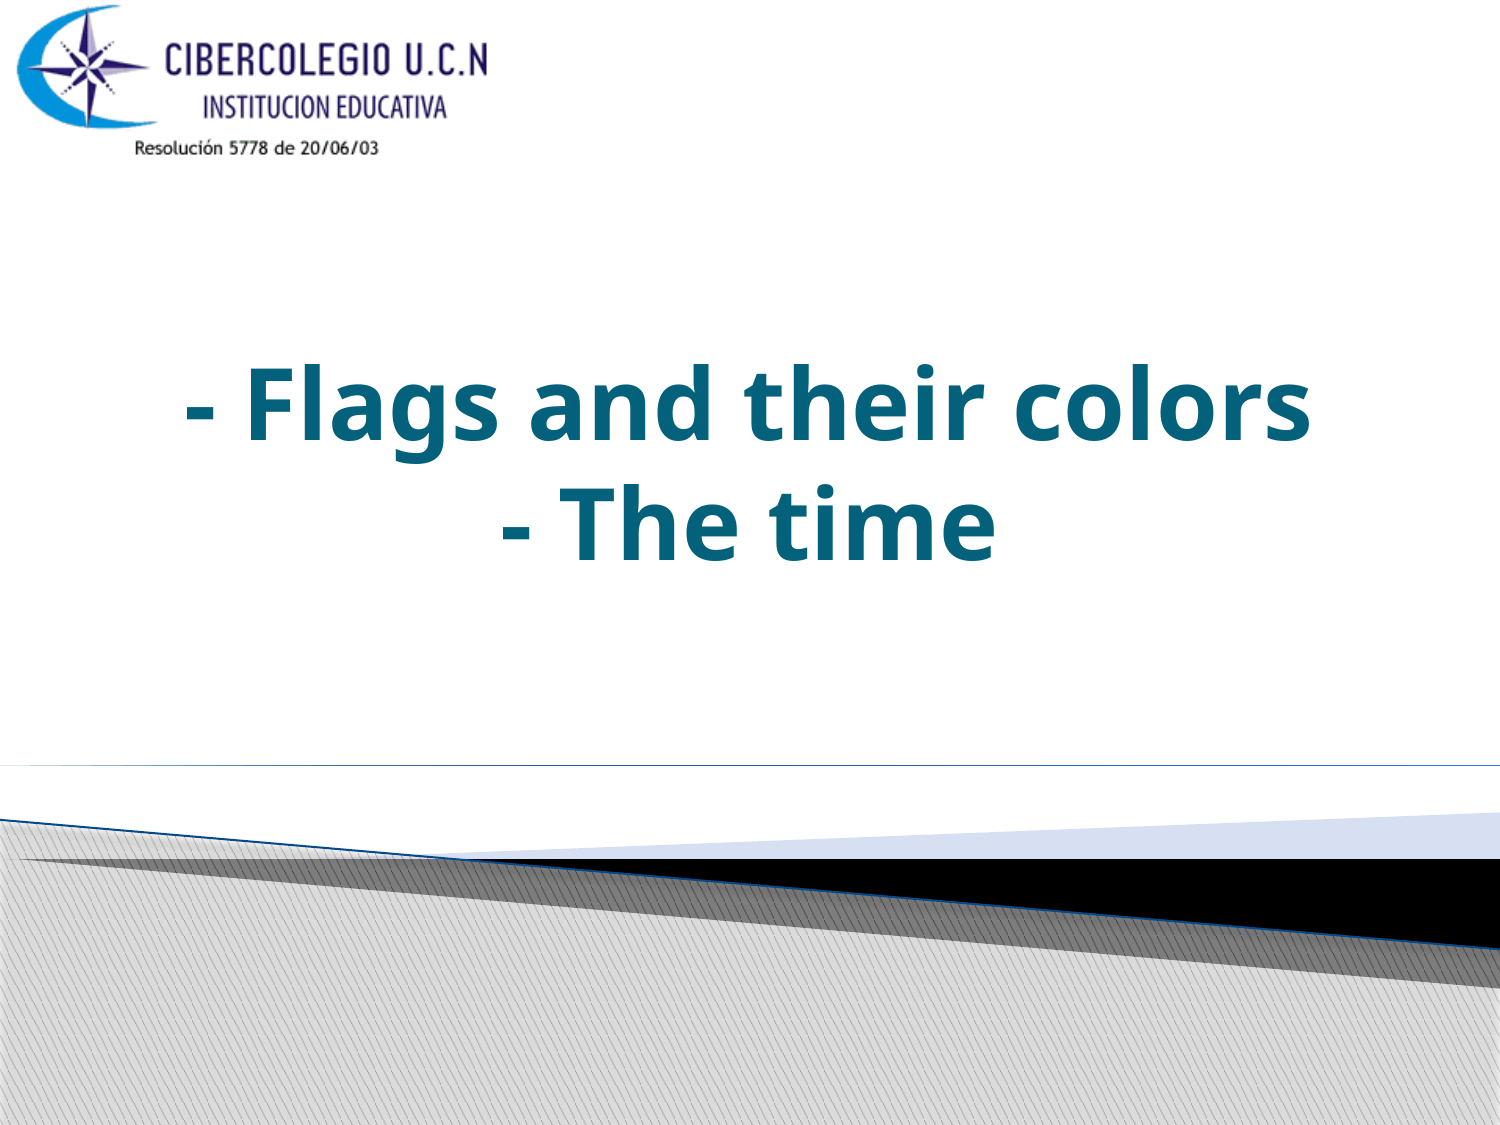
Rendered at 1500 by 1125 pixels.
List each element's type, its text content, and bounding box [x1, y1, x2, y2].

picture [0, 0, 504, 169]
title - Flags and their colors - The time [112, 287, 1388, 588]
picture [5, 859, 1500, 989]
